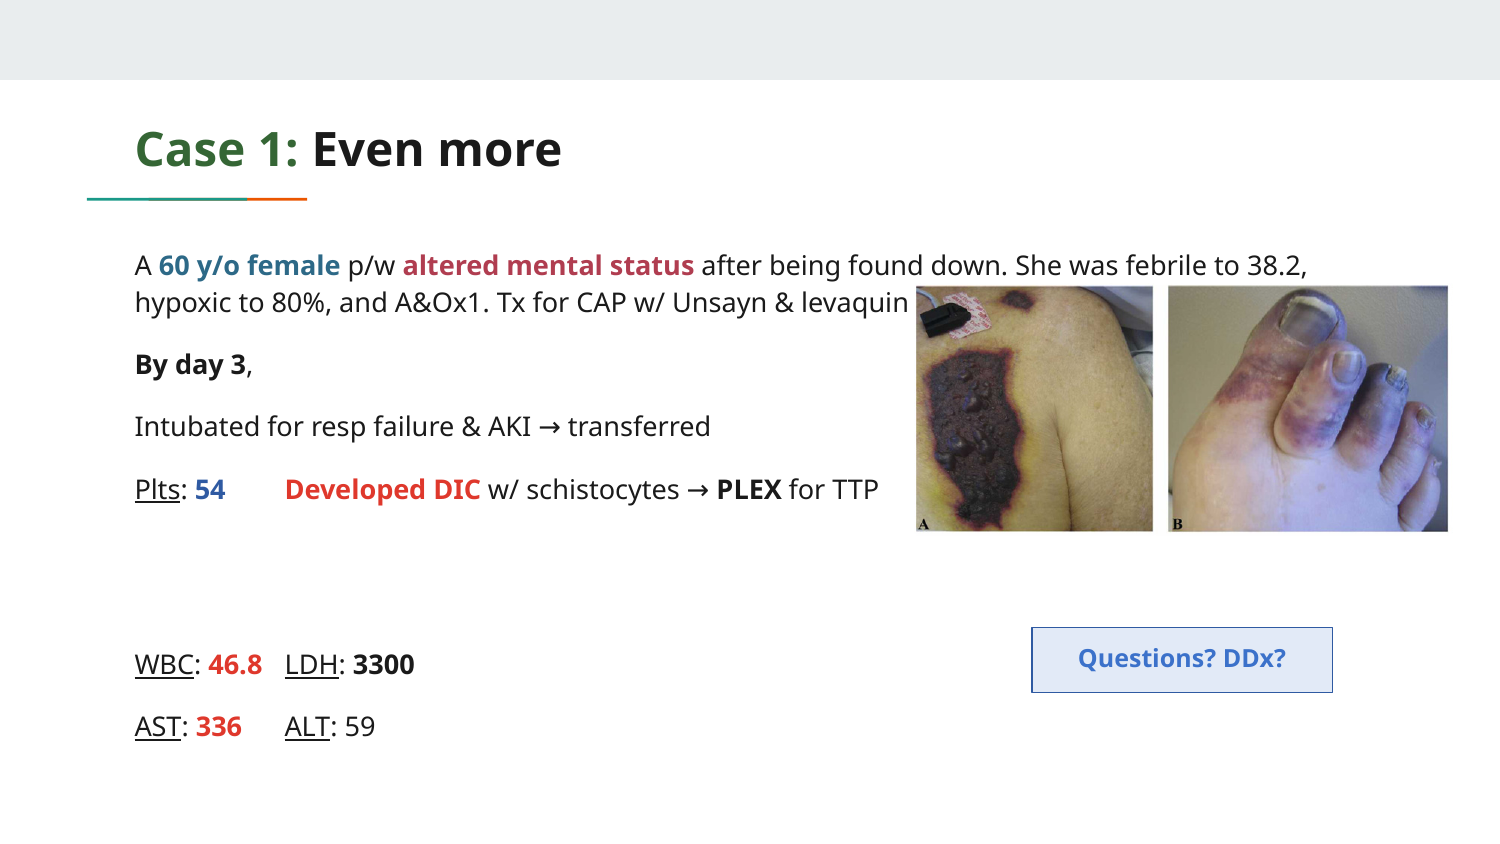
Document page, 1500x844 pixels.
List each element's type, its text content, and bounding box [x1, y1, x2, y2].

title Case 1: Even more [119, 103, 1381, 192]
picture [911, 283, 1453, 536]
text_box WBC: 46.8 LDH: 3300 AST: 336 ALT: 59 [119, 570, 863, 758]
text_box Questions? DDx? [1032, 627, 1333, 693]
list A 60 y/o female p/w altered mental status after being found down. She was febrile to 38.2, hypoxic to 80%, and A&Ox1. Tx for CAP w/ Unsayn & levaquin By day 3, Intubated for resp failure & AKI → transferred Plts: 54 Developed DIC w/ schistocytes → PLEX for TTP [119, 228, 1381, 553]
